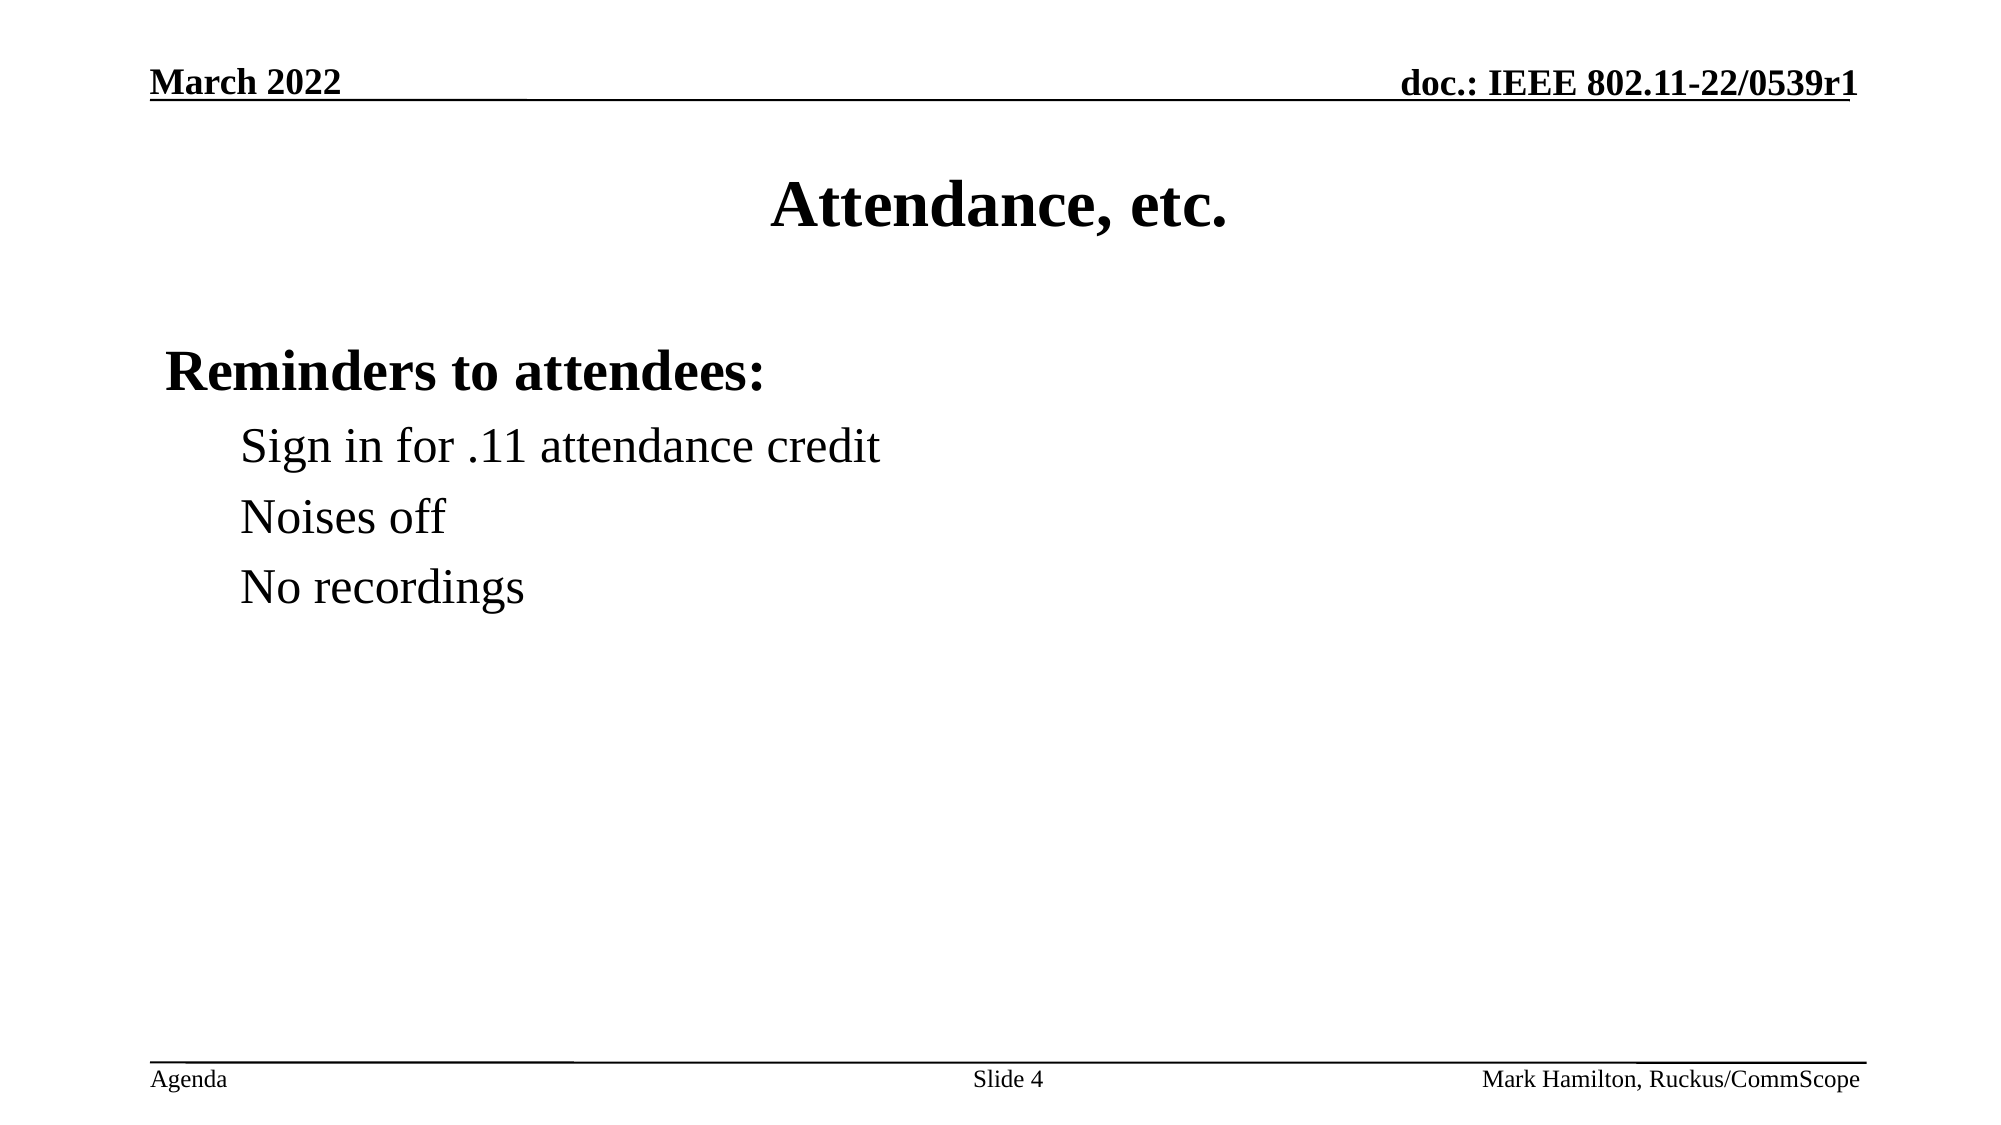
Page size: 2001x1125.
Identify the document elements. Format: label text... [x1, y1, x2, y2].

list Reminders to attendees: Sign in for .11 attendance credit Noises off No recordings [149, 324, 1850, 1000]
title Attendance, etc. [149, 112, 1850, 288]
slide_number Slide 4 [950, 1061, 1067, 1123]
